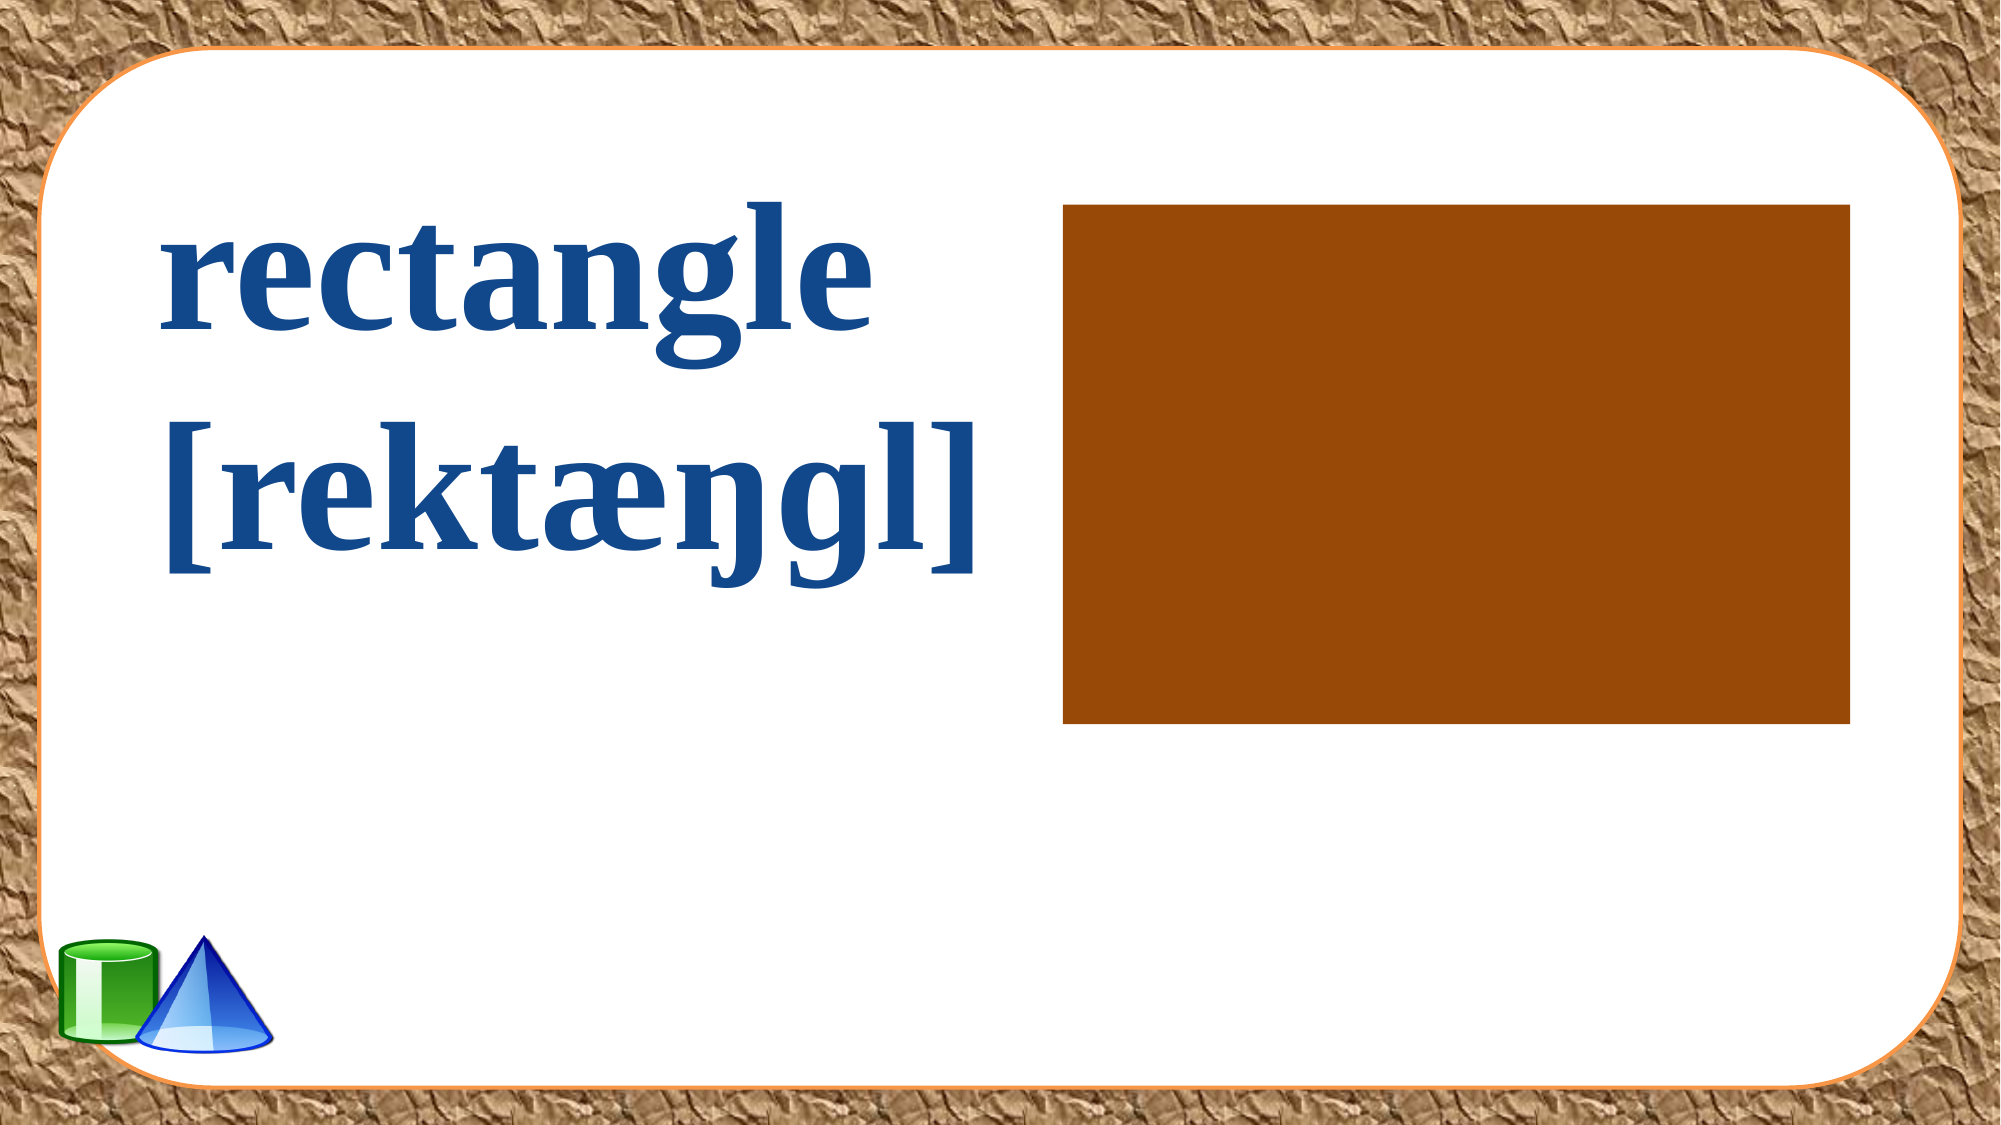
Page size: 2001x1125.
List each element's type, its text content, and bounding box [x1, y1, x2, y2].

text_box [1062, 204, 1851, 725]
text_box rectangle [rektæŋɡl] [141, 139, 1021, 594]
picture [0, 0, 2001, 1125]
